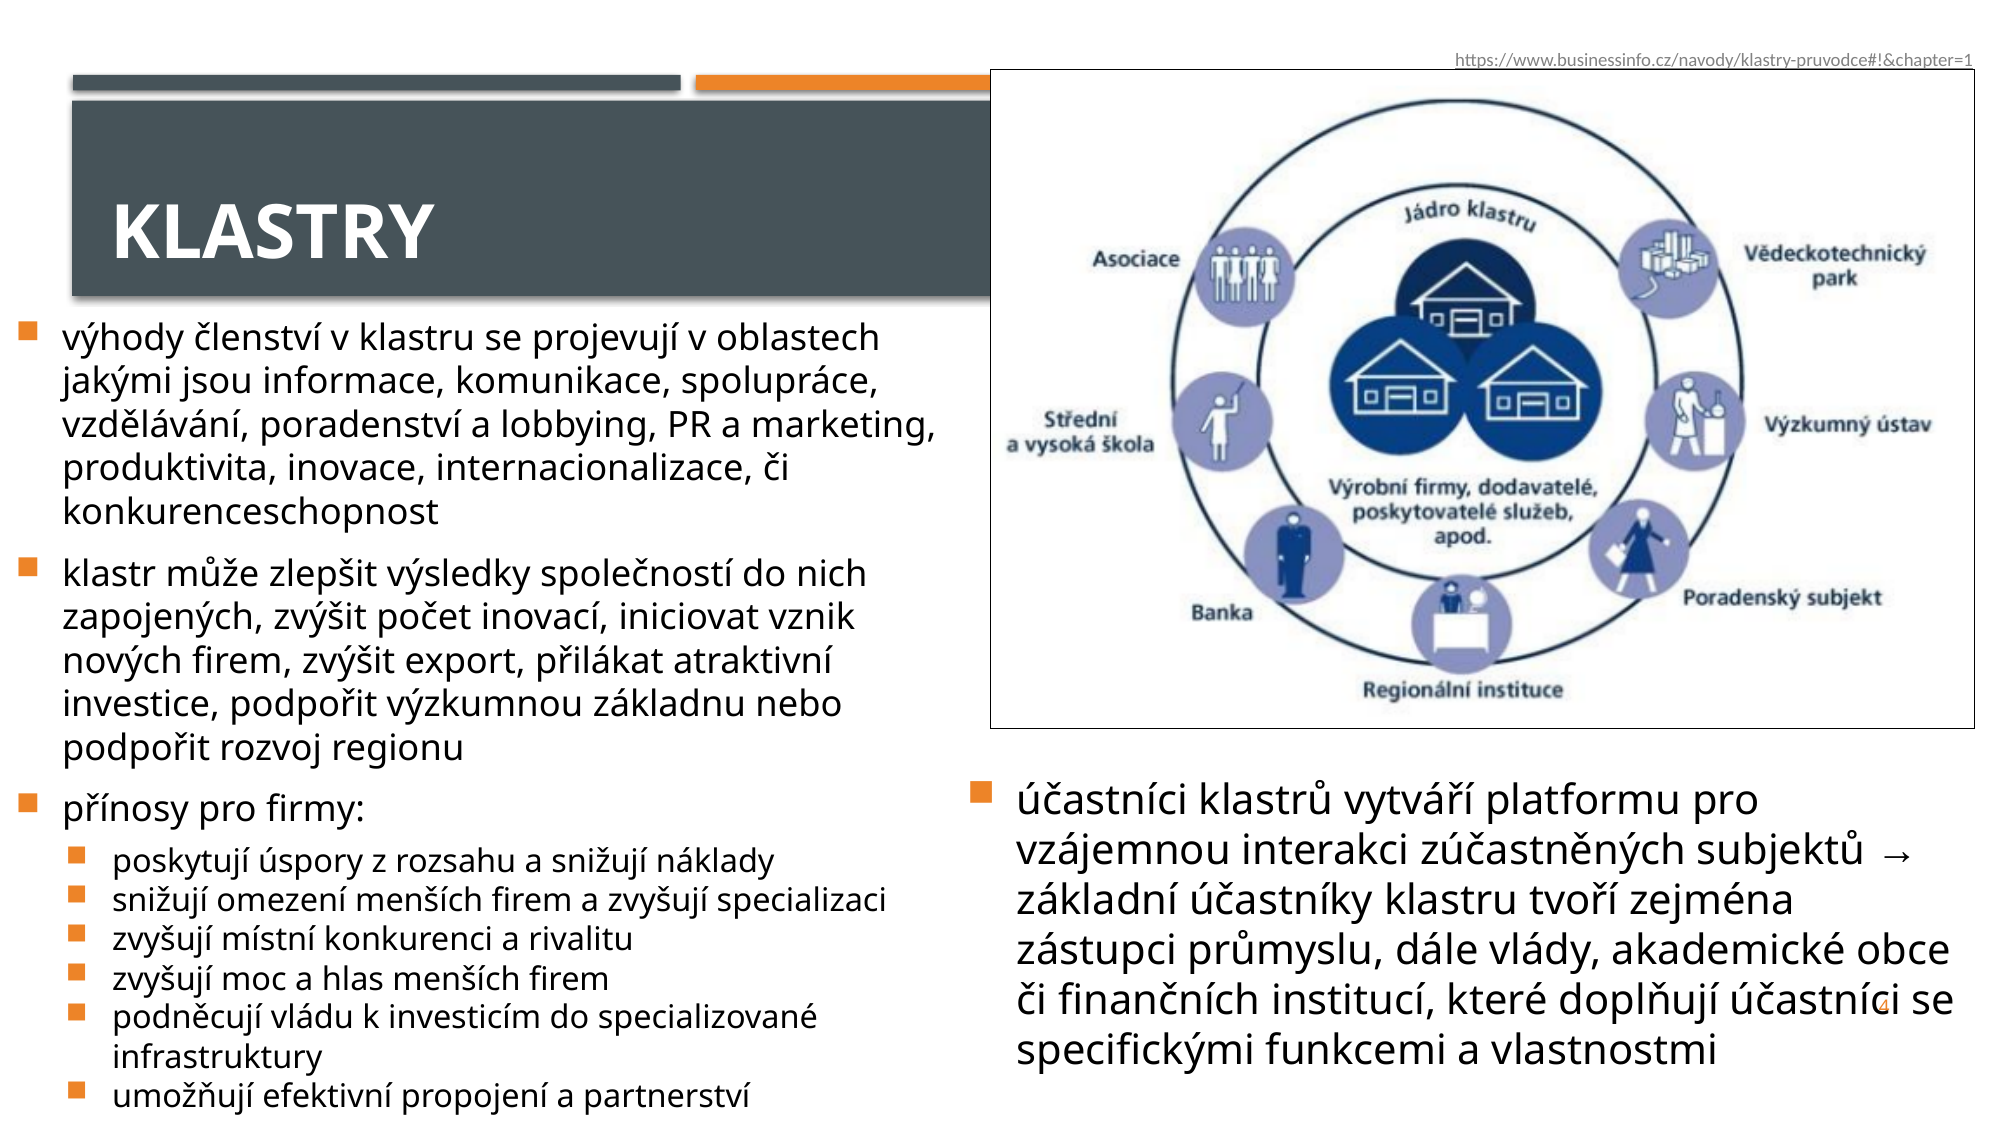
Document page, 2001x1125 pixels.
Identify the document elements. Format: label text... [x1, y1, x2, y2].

title Klastry [95, 115, 983, 282]
text_box https://www.businessinfo.cz/navody/klastry-pruvodce#!&chapter=1 [1440, 40, 2000, 78]
picture [989, 69, 1976, 729]
list výhody členství v klastru se projevují v oblastech jakými jsou informace, komunikace, spolupráce, vzdělávání, poradenství a lobbying, PR a marketing, produktivita, inovace, internacionalizace, či konkurenceschopnost klastr může zlepšit výsledky společností do nich zapojených, zvýšit počet inovací, iniciovat vznik nových firem, zvýšit export, přilákat atraktivní investice, podpořit výzkumnou základnu nebo podpořit rozvoj regionu přínosy pro firmy: poskytují úspory z rozsahu a snižují náklady snižují omezení menších firem a zvyšují specializaci zvyšují místní konkurenci a rivalitu zvyšují moc a hlas menších firem podněcují vládu k investicím do specializované infrastruktury umožňují efektivní propojení a partnerství [0, 306, 985, 1125]
text_box účastníci klastrů vytváří platformu pro vzájemnou interakci zúčastněných subjektů → základní účastníky klastru tvoří zejména zástupci průmyslu, dále vlády, akademické obce či finančních institucí, které doplňují účastníci se specifickými funkcemi a vlastnostmi [951, 764, 1975, 1089]
